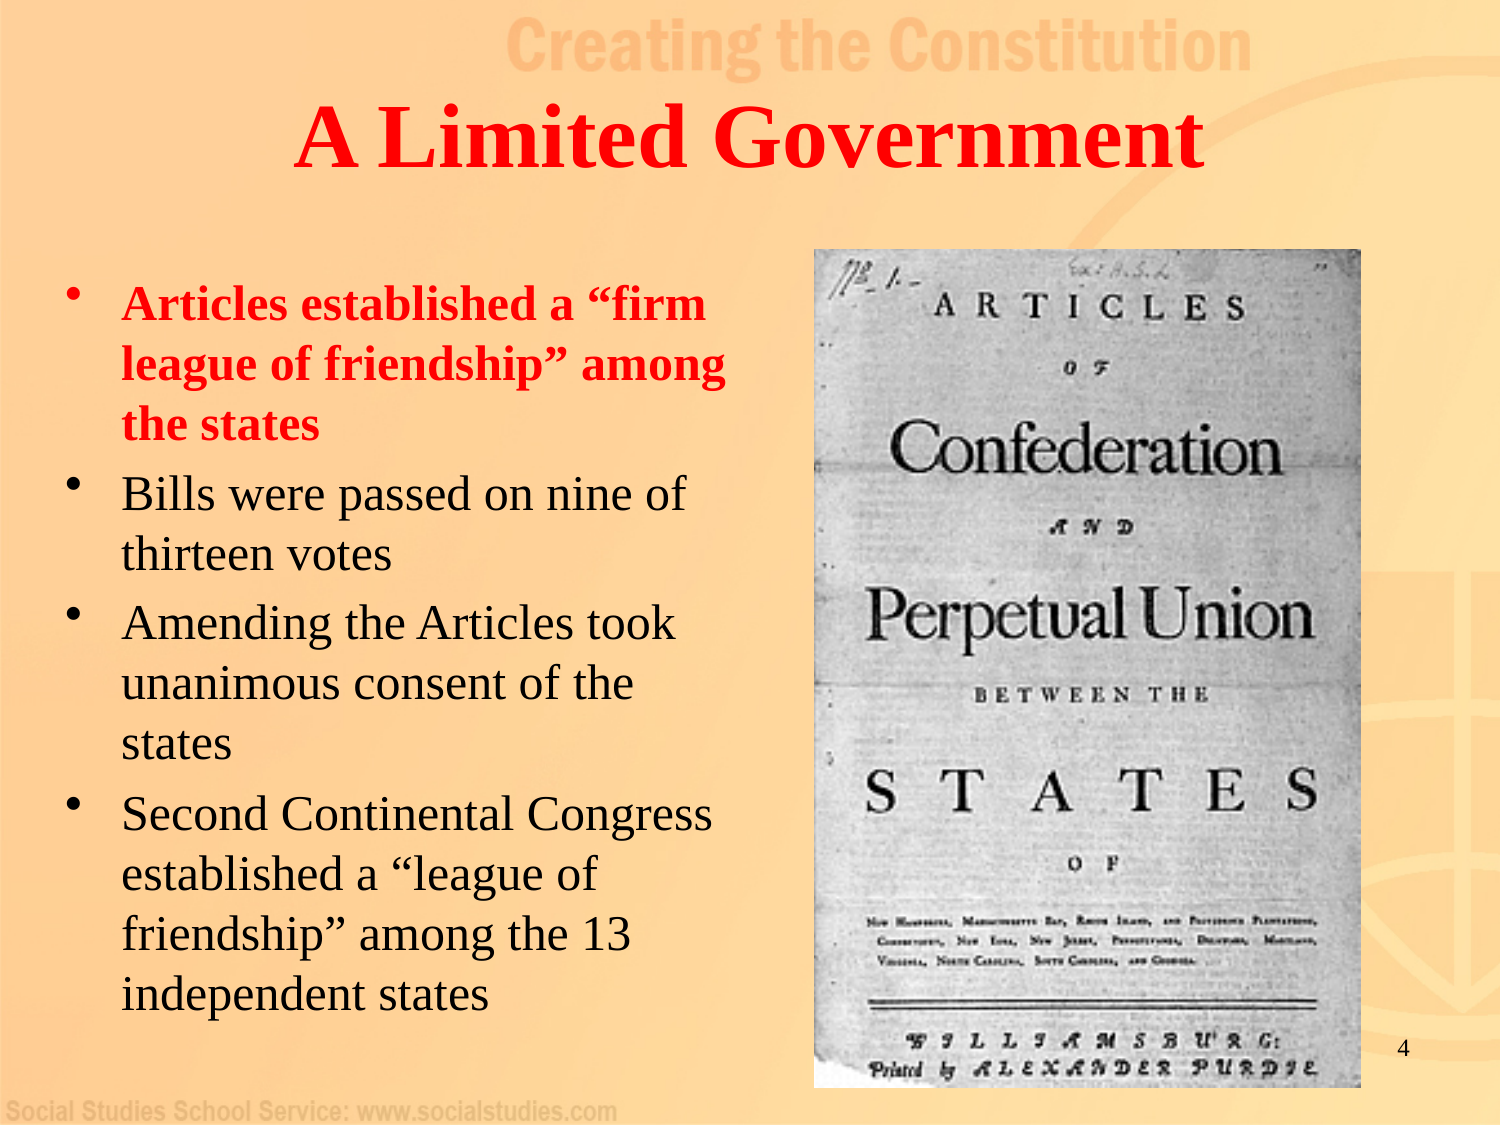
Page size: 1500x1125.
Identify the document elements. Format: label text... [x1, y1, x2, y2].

slide_number 4 [1074, 1024, 1426, 1103]
title A Limited Government [74, 37, 1426, 226]
picture [0, 0, 1500, 1125]
list Articles established a “firm league of friendship” among the states Bills were passed on nine of thirteen votes Amending the Articles took unanimous consent of the states Second Continental Congress established a “league of friendship” among the 13 independent states [49, 262, 763, 1006]
